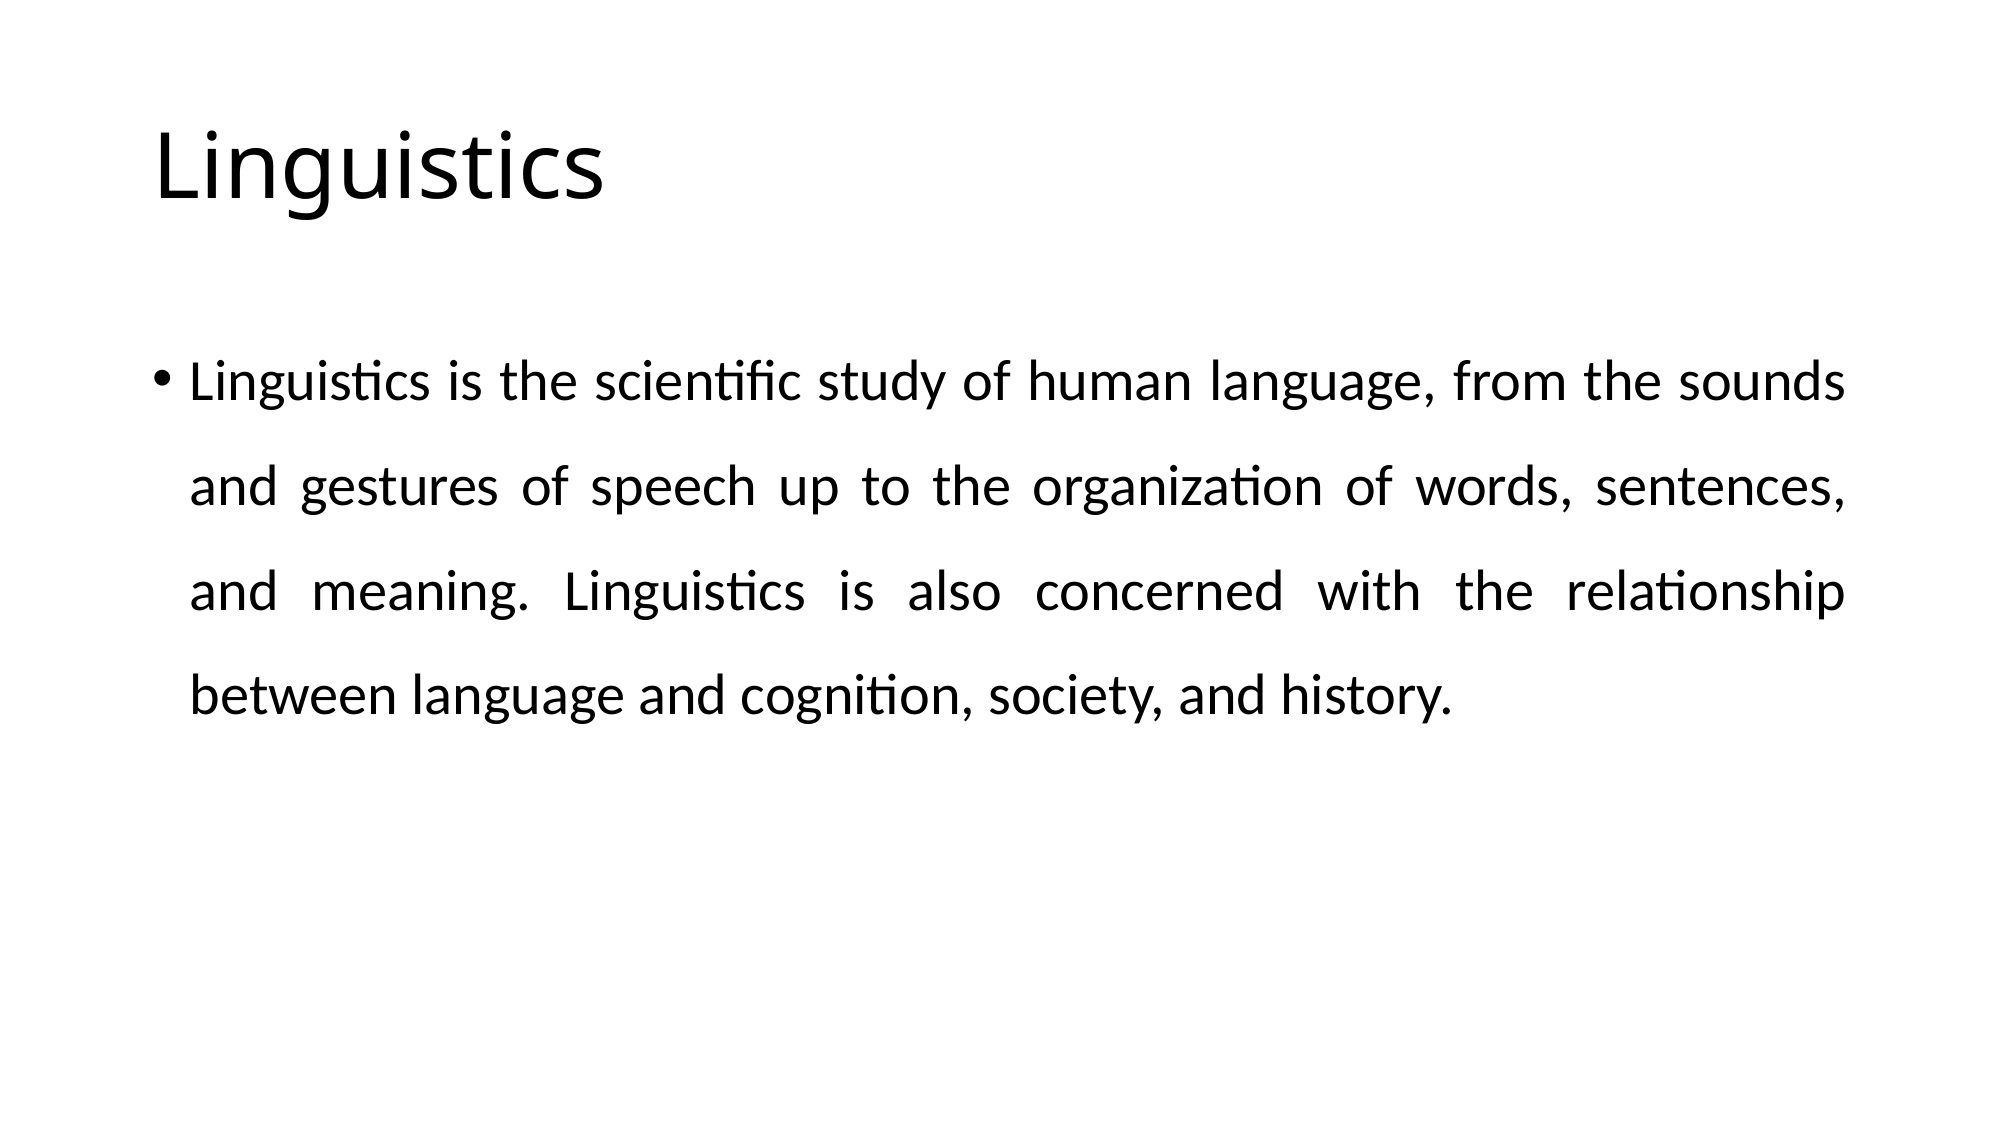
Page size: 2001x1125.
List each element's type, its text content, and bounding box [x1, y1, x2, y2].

list Linguistics is the scientific study of human language, from the sounds and gestures of speech up to the organization of words, sentences, and meaning. Linguistics is also concerned with the relationship between language and cognition, society, and history. [137, 299, 1863, 1014]
title Linguistics [137, 59, 1863, 278]
